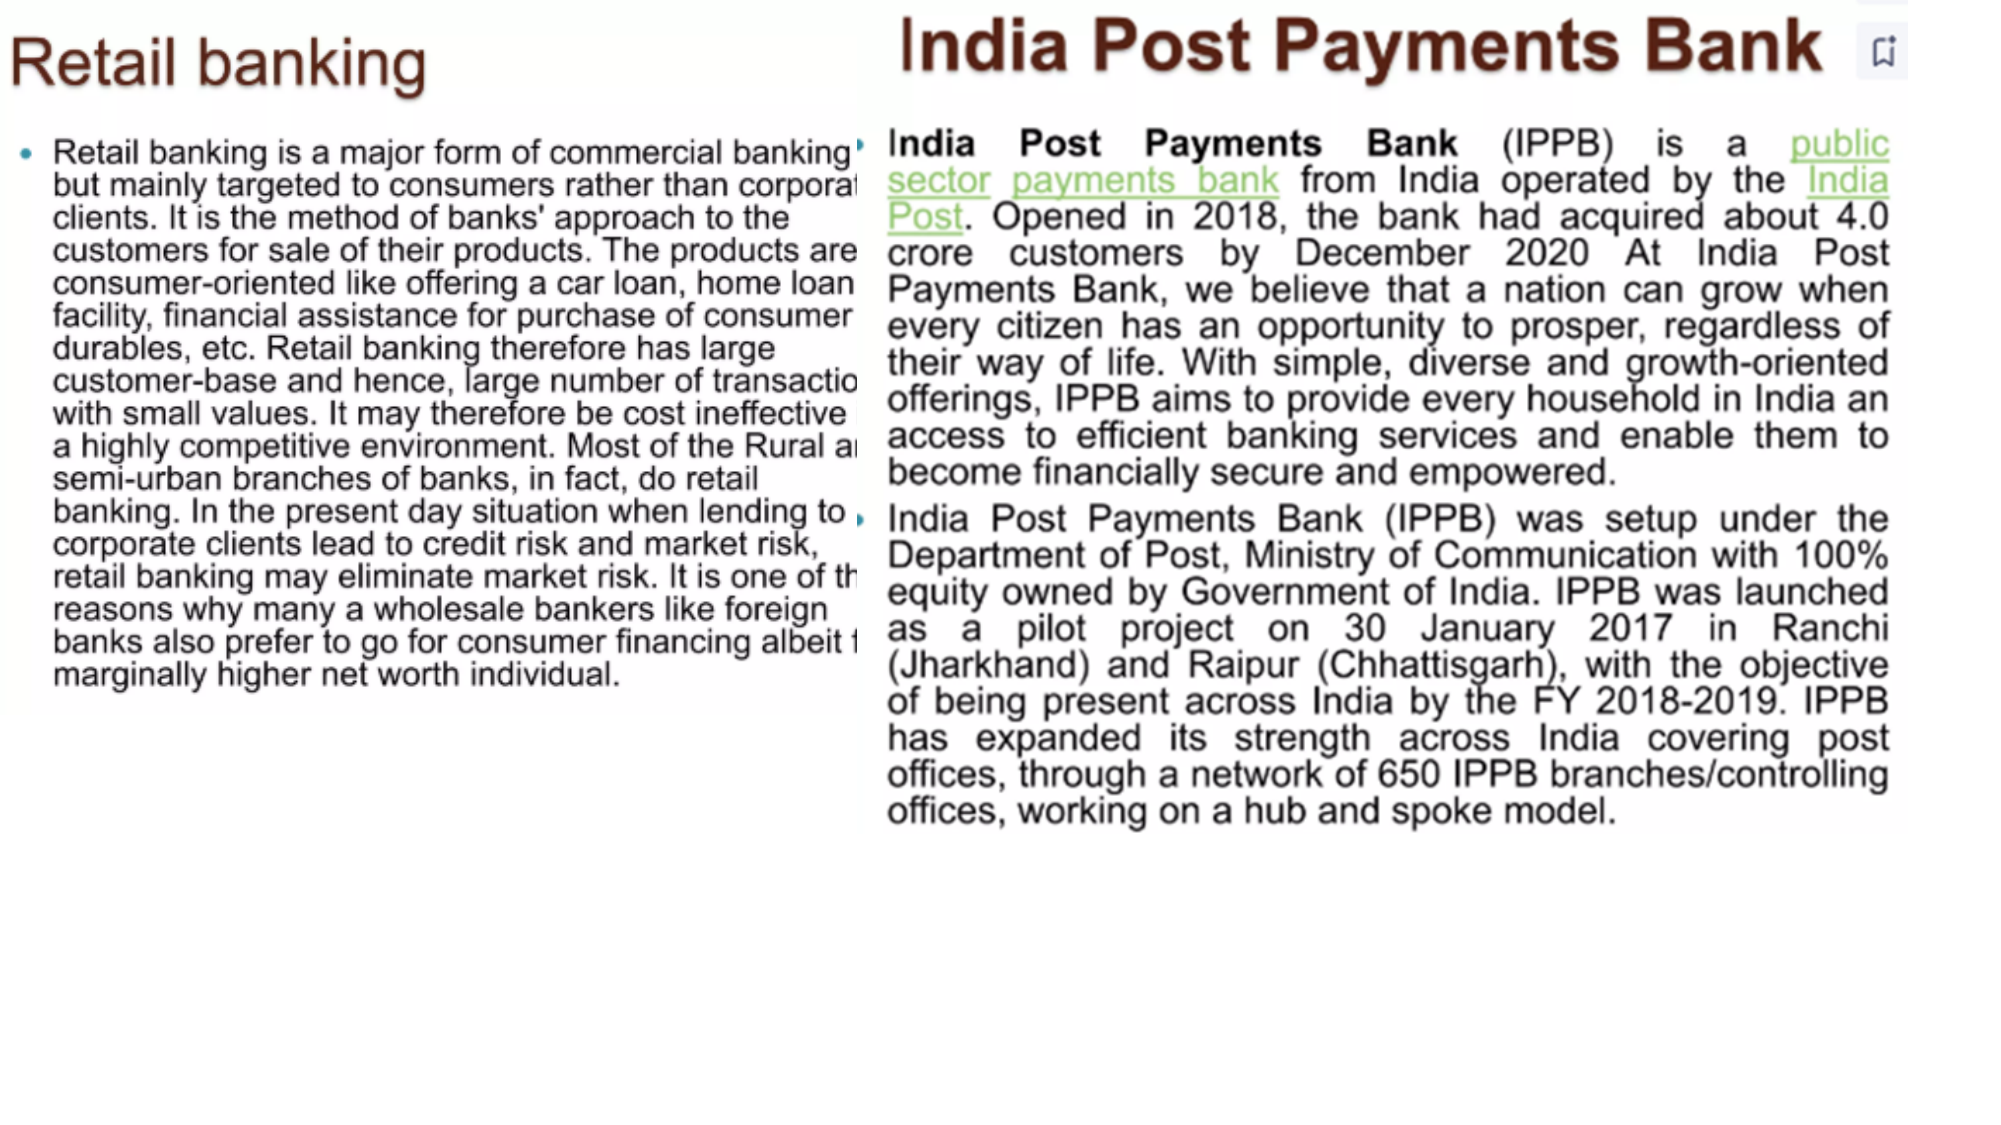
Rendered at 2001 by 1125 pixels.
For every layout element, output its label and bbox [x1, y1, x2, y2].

picture [0, 0, 1908, 834]
